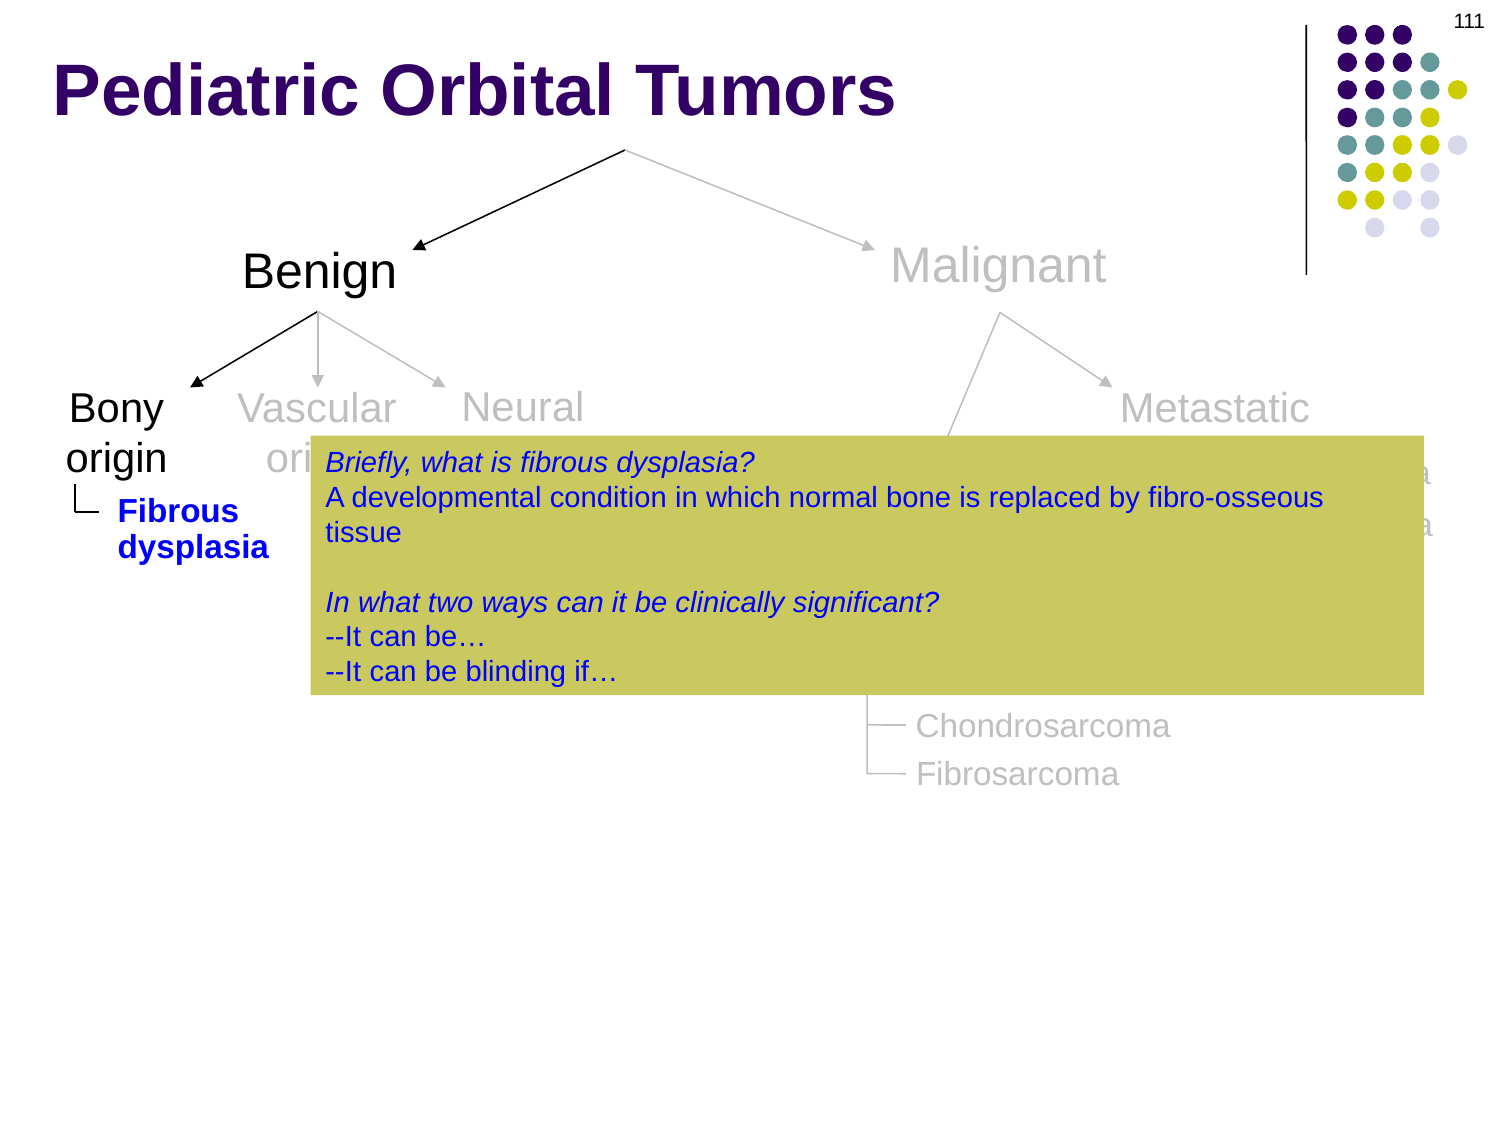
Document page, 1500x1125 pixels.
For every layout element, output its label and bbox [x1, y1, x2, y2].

text_box [50, 311, 1449, 800]
text_box [226, 149, 1122, 307]
title [37, 20, 1350, 138]
slide_number [1149, 0, 1500, 75]
